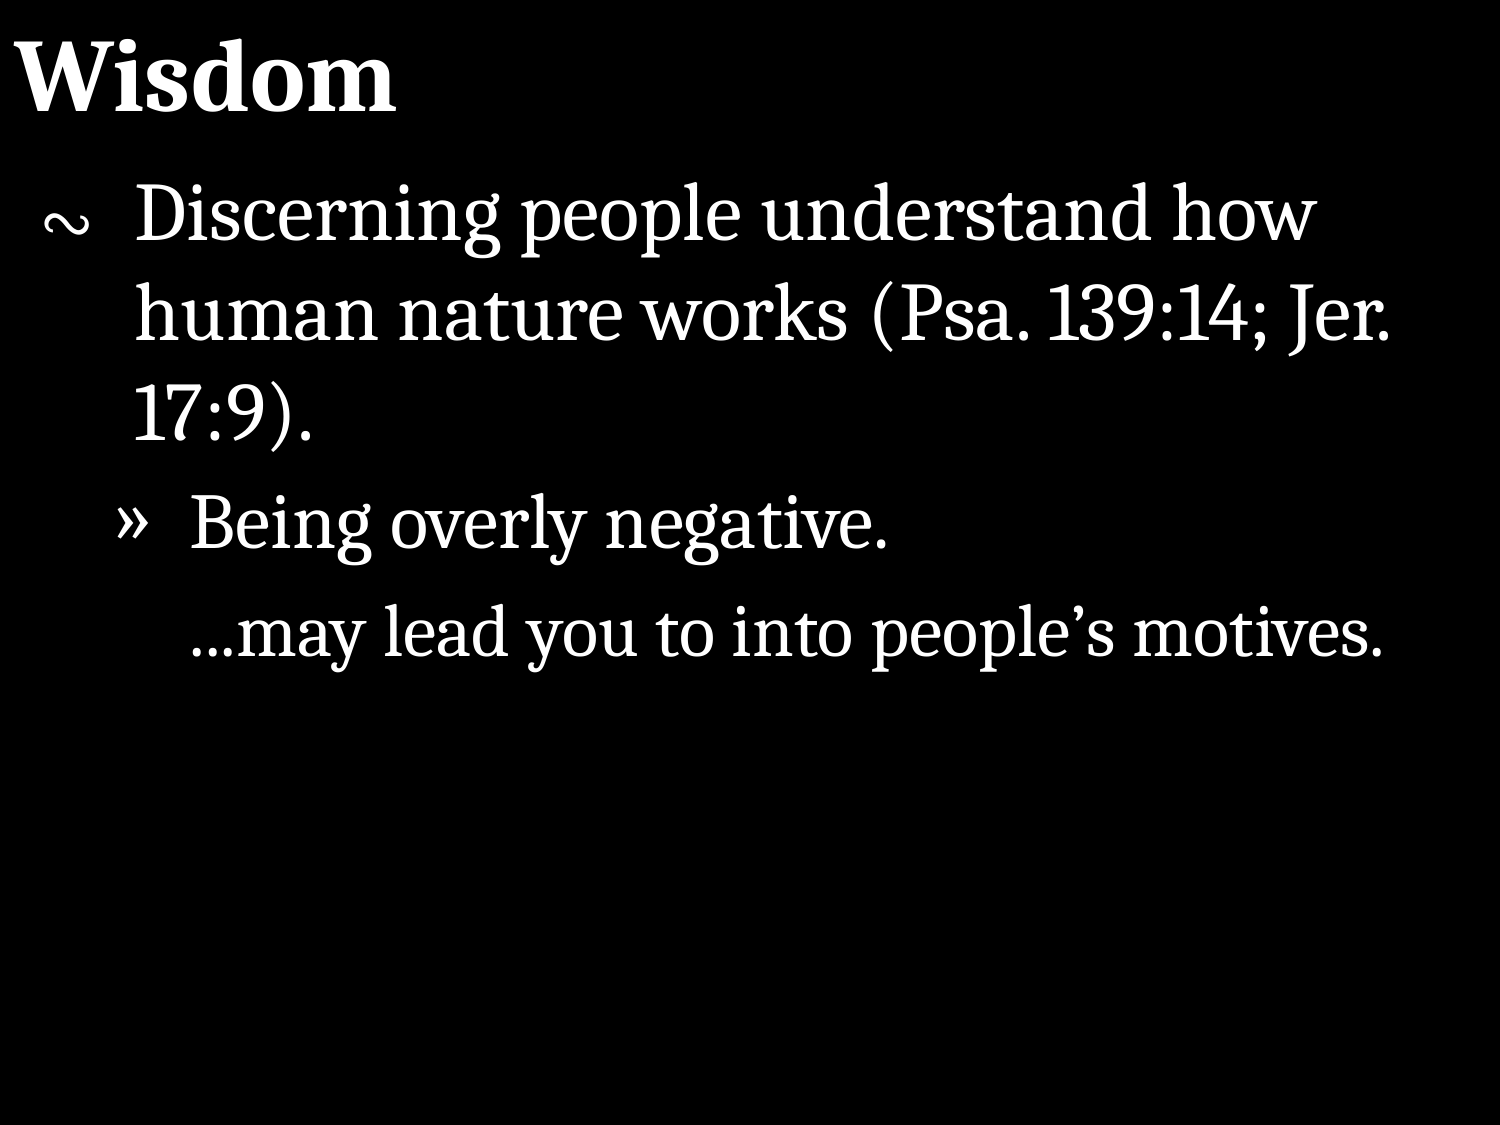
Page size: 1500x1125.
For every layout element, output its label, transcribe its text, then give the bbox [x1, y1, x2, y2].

text_box ∾ Discerning people understand how human nature works (Psa. 139:14; Jer. 17:9). Being overly negative. ...may lead you to into people’s motives. [24, 149, 1500, 680]
text_box Wisdom [0, 0, 1500, 140]
